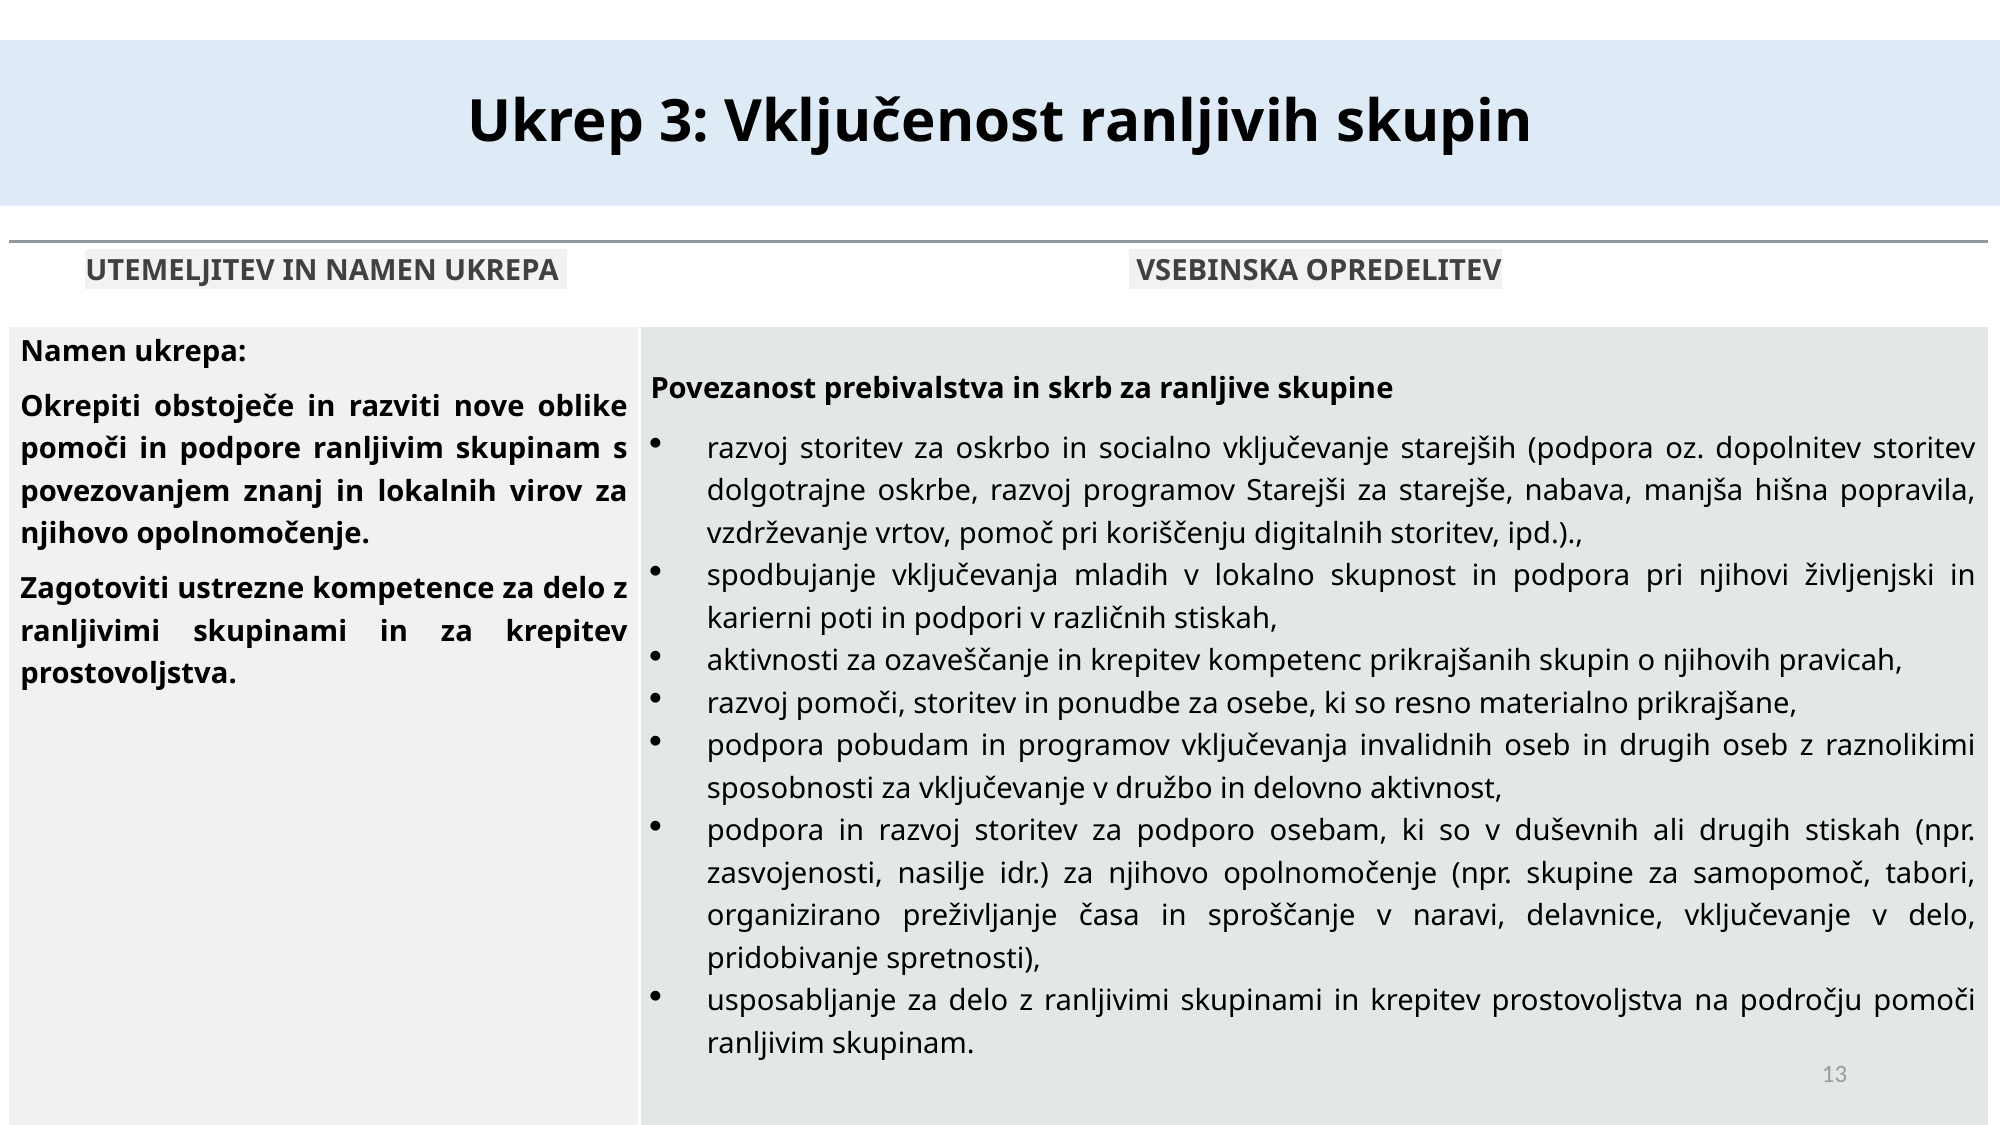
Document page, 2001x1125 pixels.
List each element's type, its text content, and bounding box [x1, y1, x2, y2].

table_header UTEMELJITEV IN NAMEN UKREPA [9, 243, 639, 327]
table_cell Namen ukrepa: Okrepiti obstoječe in razviti nove oblike pomoči in podpore ranljivim skupinam s povezovanjem znanj in lokalnih virov za njihovo opolnomočenje. Zagotoviti ustrezne kompetence za delo z ranljivimi skupinami in za krepitev prostovoljstva. [9, 327, 638, 1125]
text_box Ukrep 3: Vključenost ranljivih skupin [0, 40, 2000, 206]
table_header VSEBINSKA OPREDELITEV [639, 243, 1988, 327]
table_cell Povezanost prebivalstva in skrb za ranljive skupine razvoj storitev za oskrbo in socialno vključevanje starejših (podpora oz. dopolnitev storitev dolgotrajne oskrbe, razvoj programov Starejši za starejše, nabava, manjša hišna popravila, vzdrževanje vrtov, pomoč pri koriščenju digitalnih storitev, ipd.)., spodbujanje vključevanja mladih v lokalno skupnost in podpora pri njihovi življenjski in karierni poti in podpori v različnih stiskah, aktivnosti za ozaveščanje in krepitev kompetenc prikrajšanih skupin o njihovih pravicah, razvoj pomoči, storitev in ponudbe za osebe, ki so resno materialno prikrajšane, podpora pobudam in programov vključevanja invalidnih oseb in drugih oseb z raznolikimi sposobnosti za vključevanje v družbo in delovno aktivnost, podpora in razvoj storitev za podporo osebam, ki so v duševnih ali drugih stiskah (npr. zasvojenosti, nasilje idr.) za njihovo opolnomočenje (npr. skupine za samopomoč, tabori, organizirano preživljanje časa in sproščanje v naravi, delavnice, vključevanje v delo, pridobivanje spretnosti), usposabljanje za delo z ranljivimi skupinami in krepitev prostovoljstva na področju pomoči ranljivim skupinam. [641, 327, 1988, 1125]
